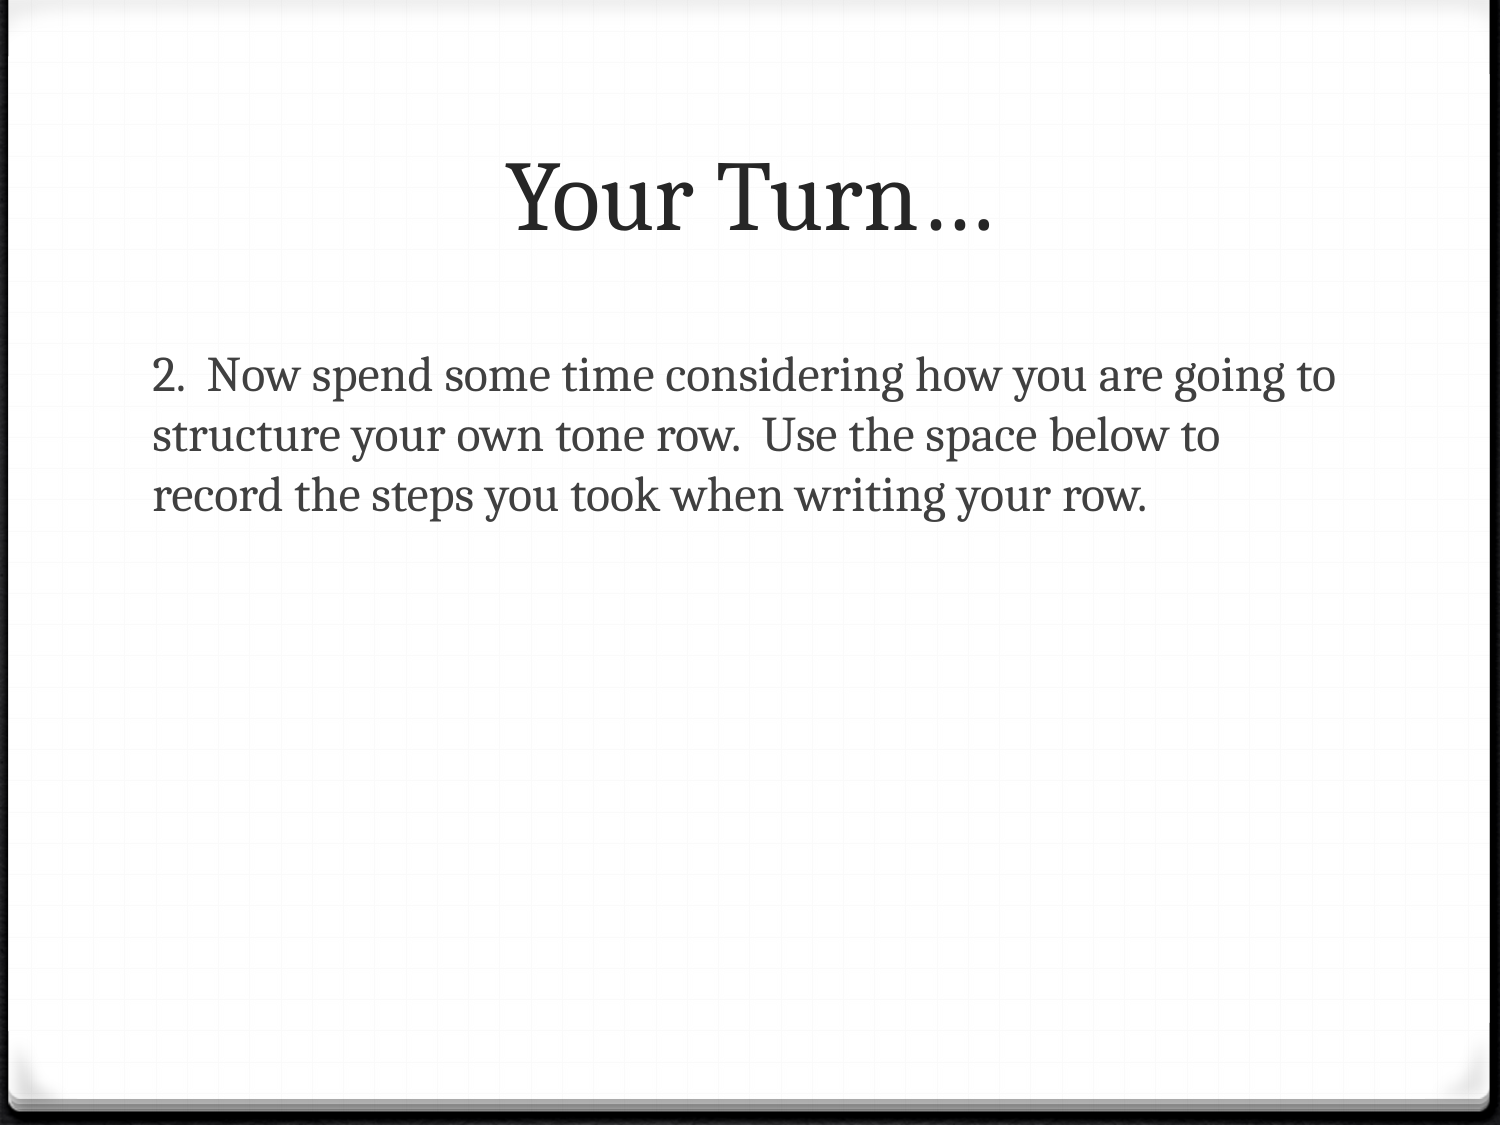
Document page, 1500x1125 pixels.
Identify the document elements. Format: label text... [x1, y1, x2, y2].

title Your Turn… [90, 71, 1410, 309]
list 2. Now spend some time considering how you are going to structure your own tone row. Use the space below to record the steps you took when writing your row. [137, 334, 1363, 983]
picture [0, 0, 1500, 1125]
